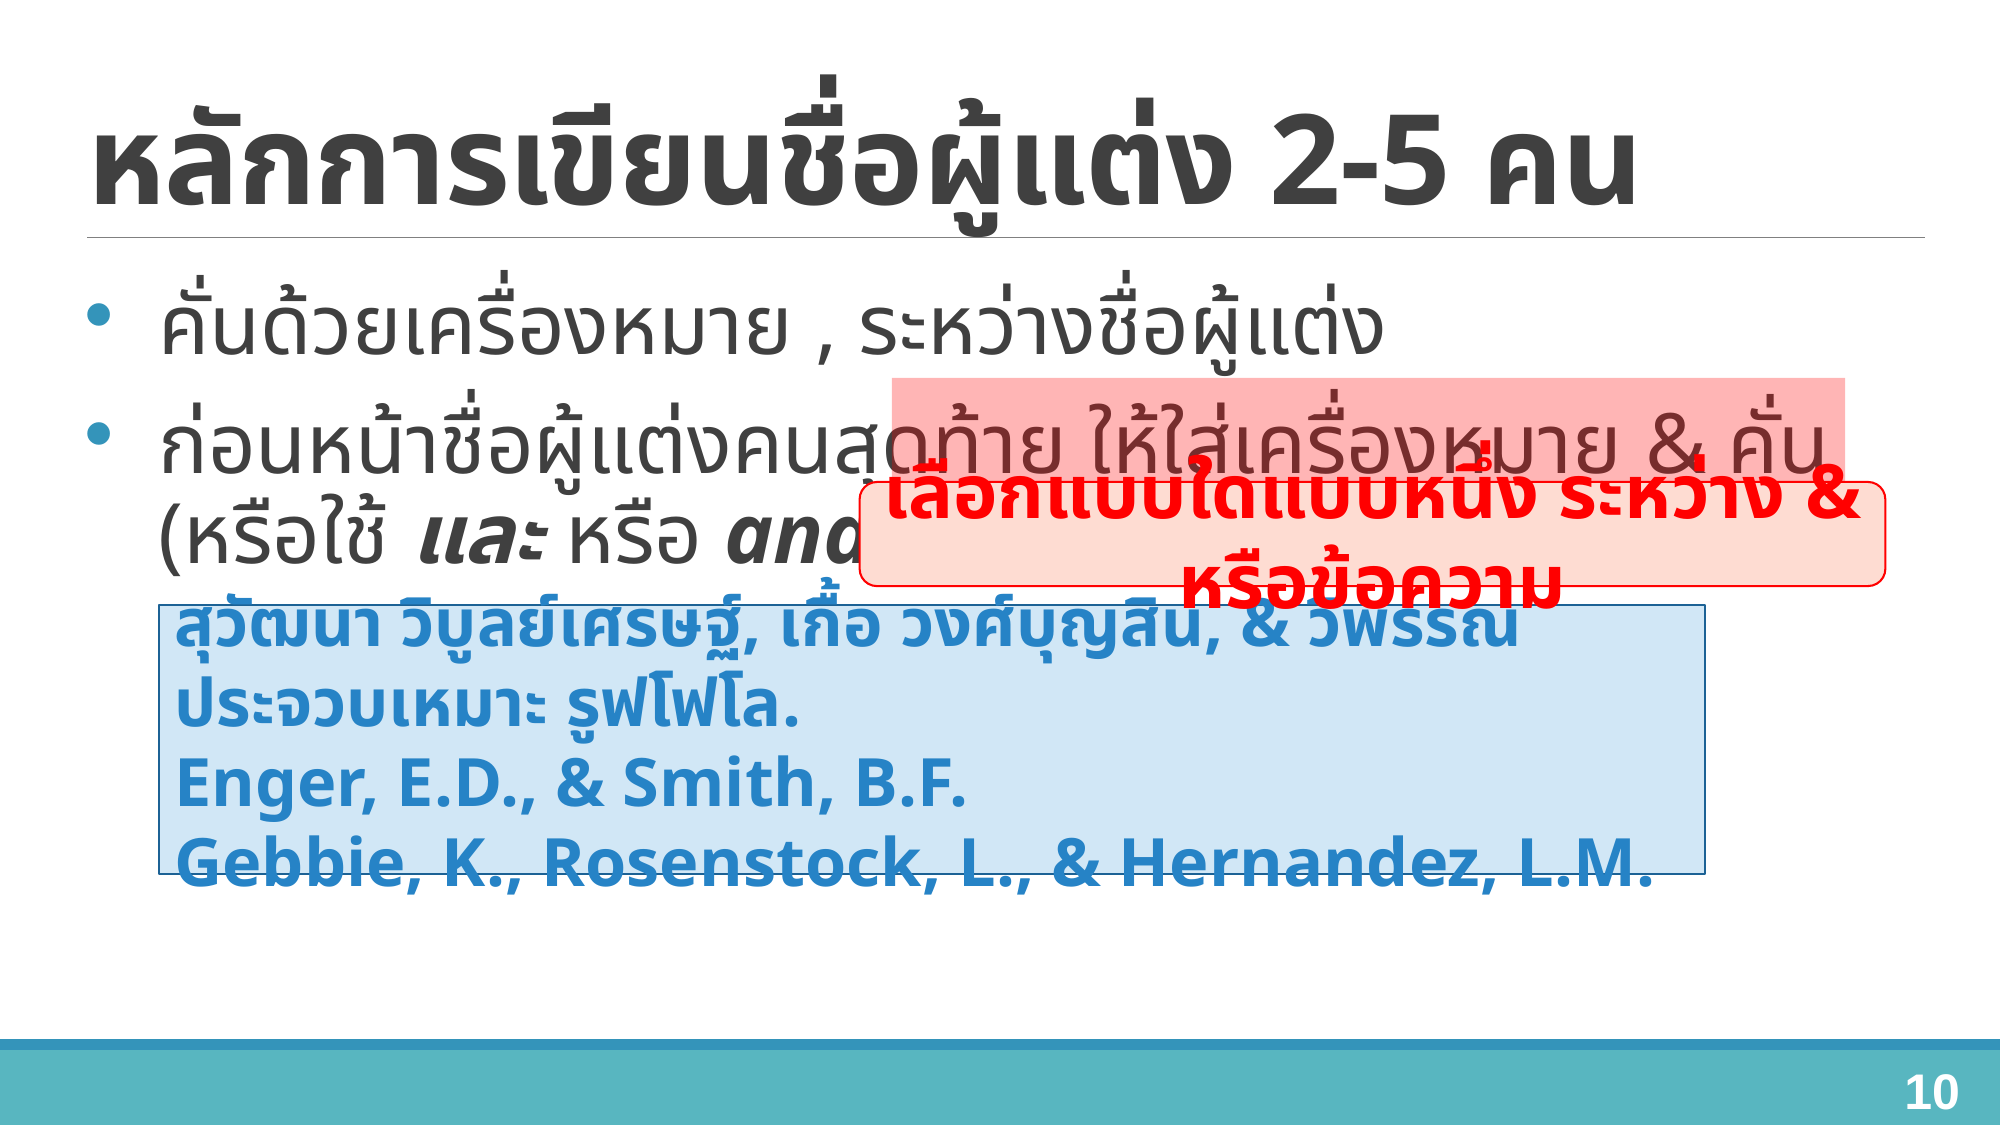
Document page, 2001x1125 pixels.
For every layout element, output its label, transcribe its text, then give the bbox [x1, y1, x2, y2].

list คั่นด้วยเครื่องหมาย , ระหว่างชื่อผู้แต่ง ก่อนหน้าชื่อผู้แต่งคนสุดท้าย ให้ใส่เครื่องหมาย & คั่น (หรือใช้ และ หรือ and) [87, 275, 1925, 1025]
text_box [859, 377, 1886, 587]
slide_number 10 [1624, 1059, 1975, 1120]
title หลักการเขียนชื่อผู้แต่ง 2-5 คน [87, 47, 1925, 238]
text_box สุวัฒนา วิบูลย์เศรษฐ์, เกื้อ วงศ์บุญสิน, & วิพรรณ ประจวบเหมาะ รูฟโฟโล. Enger, E.D., & Smith, B.F. Gebbie, K., Rosenstock, L., & Hernandez, L.M. [158, 604, 1706, 875]
